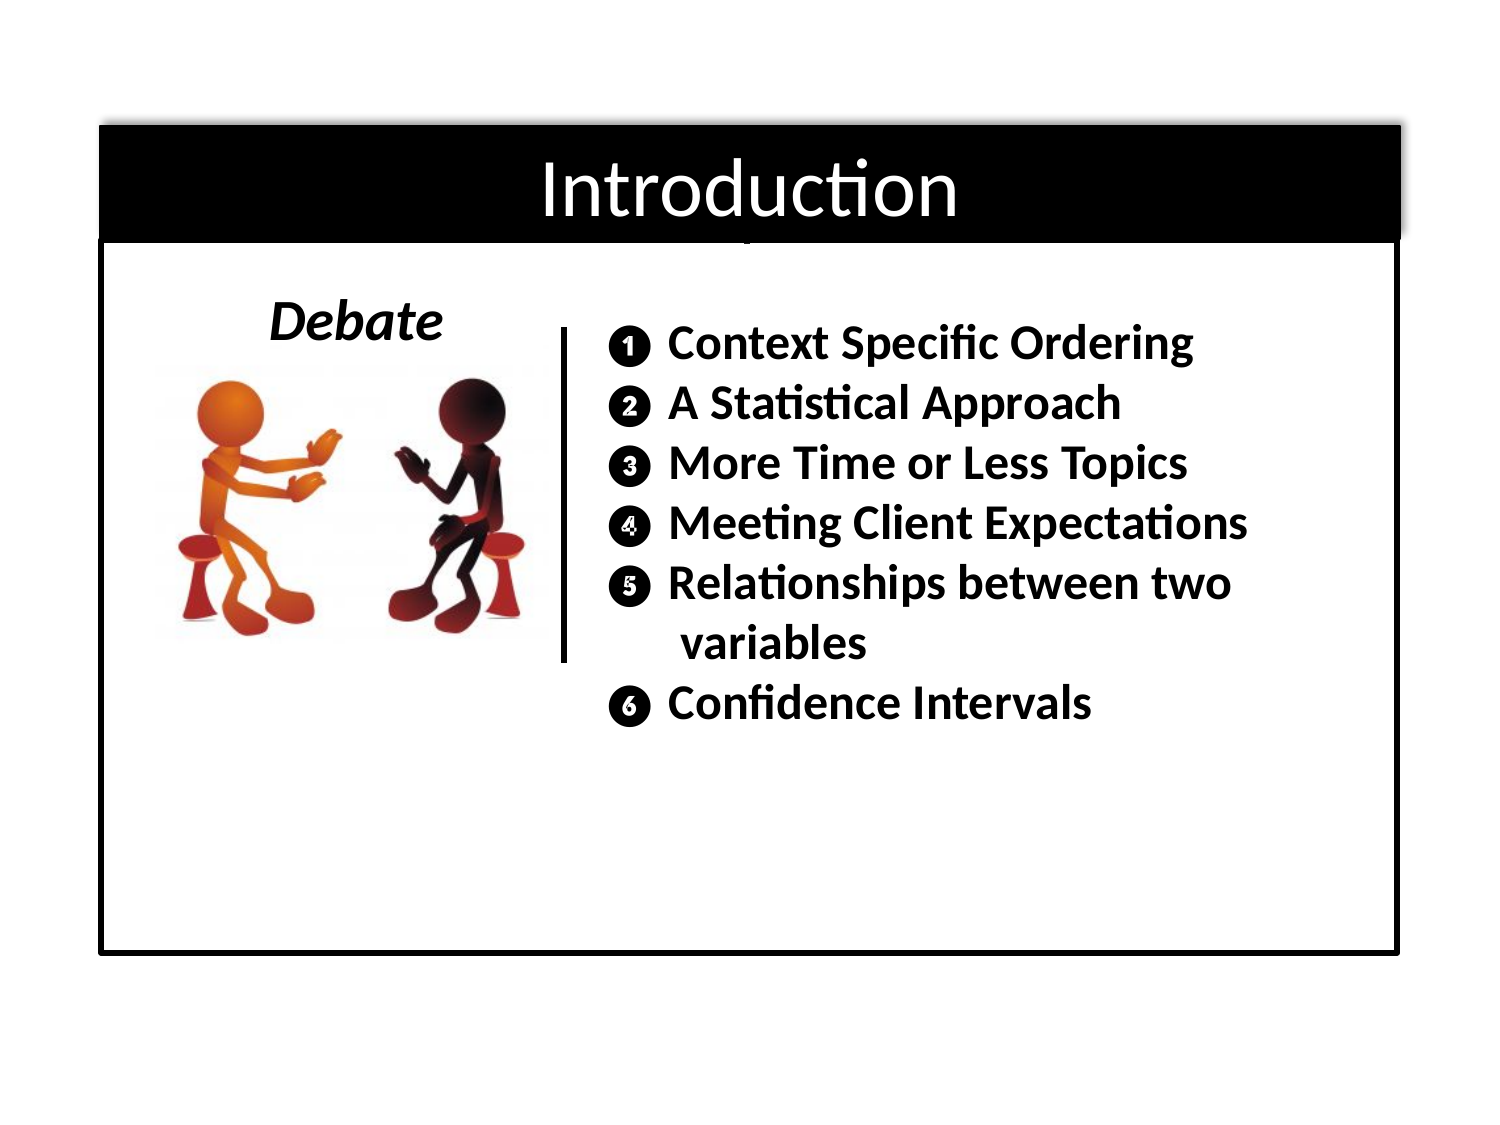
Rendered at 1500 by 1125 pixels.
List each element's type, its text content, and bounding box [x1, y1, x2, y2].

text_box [155, 274, 1338, 742]
text_box Introduction [98, 124, 1402, 241]
text_box [749, 238, 1399, 955]
text_box [99, 238, 749, 955]
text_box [105, 243, 1387, 951]
